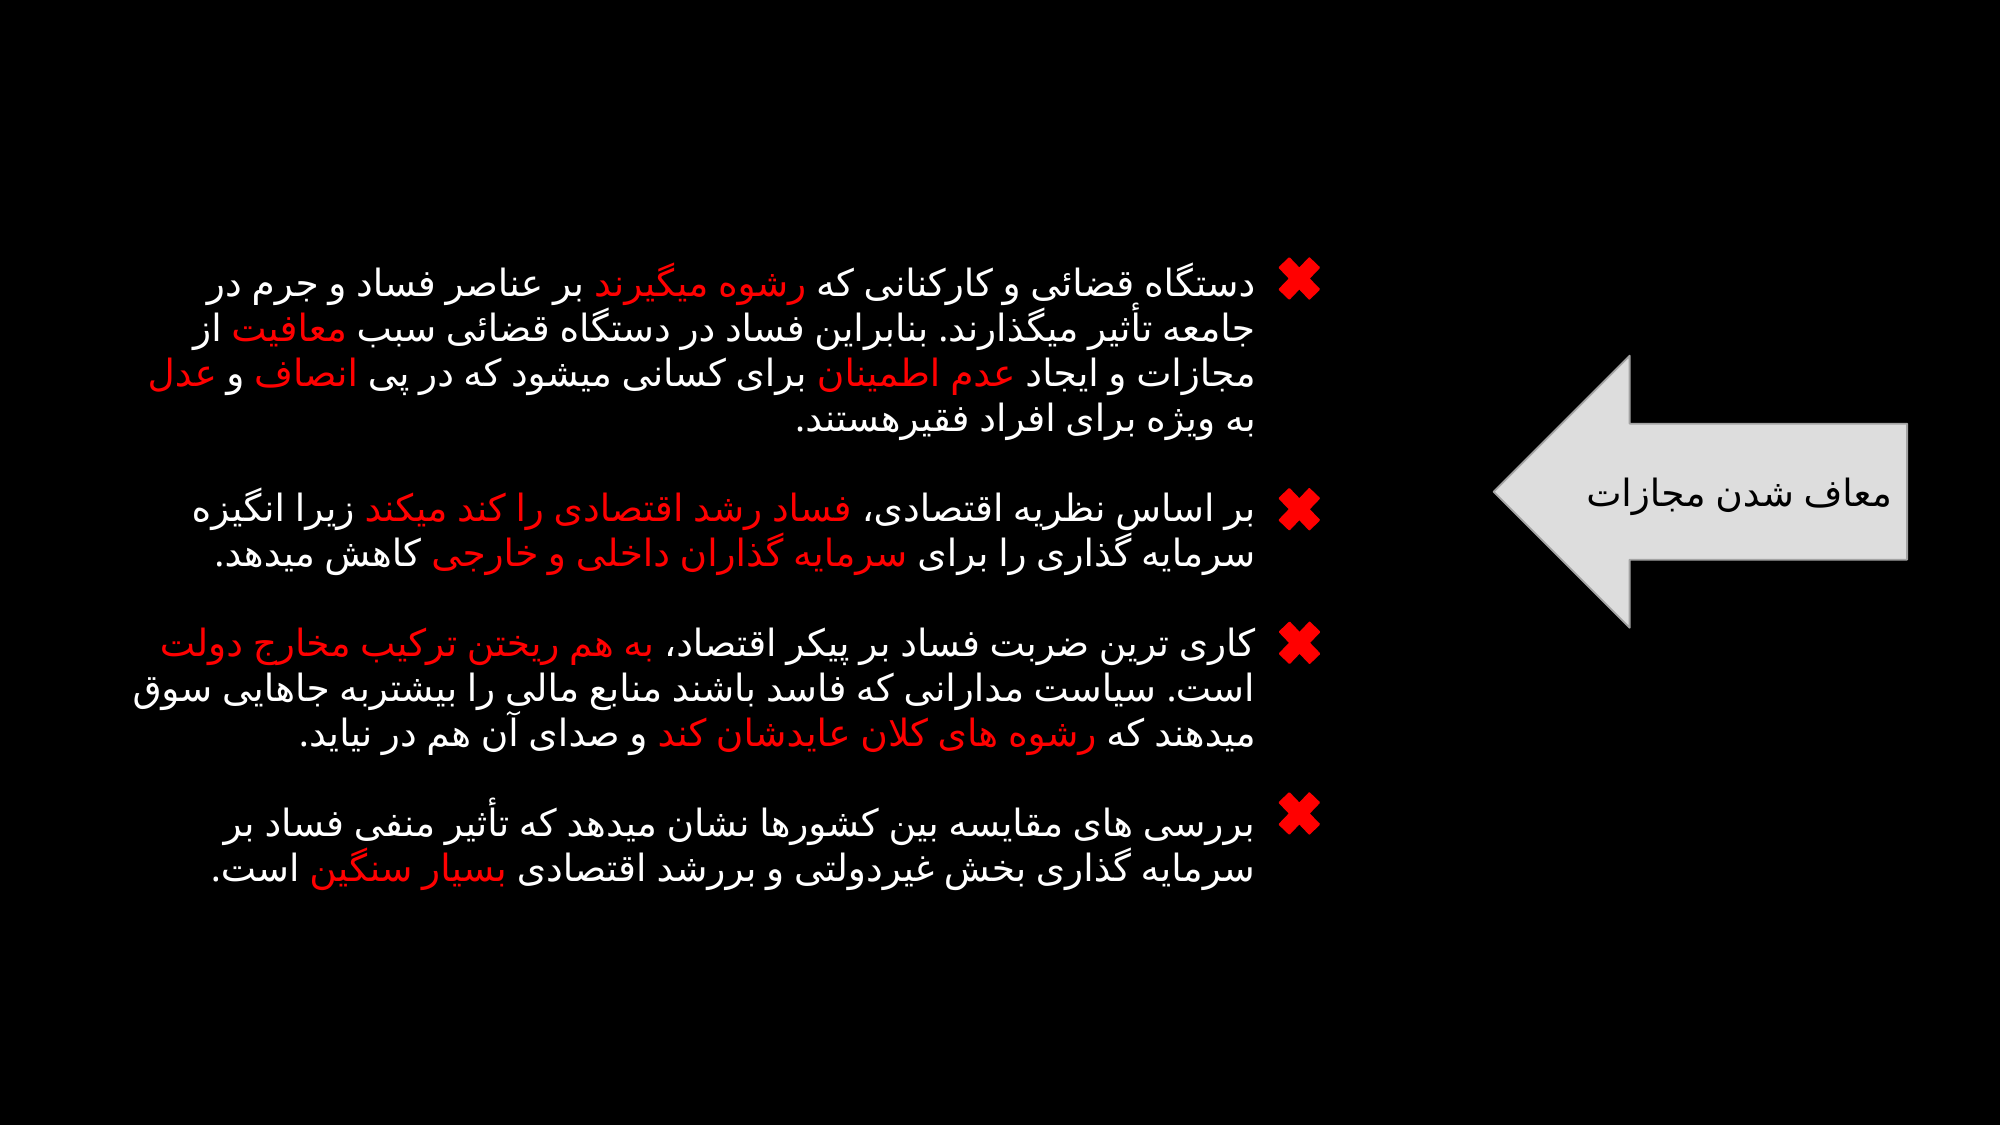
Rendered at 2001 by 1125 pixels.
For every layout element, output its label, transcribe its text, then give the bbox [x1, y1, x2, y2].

text_box دستگاه قضائی و کارکنانی که رشوه میگیرند بر عناصر فساد و جرم در جامعه تأثیر میگذارند. بنابراین فساد در دستگاه قضائی سبب معافیت از مجازات و ایجاد عدم اطمینان برای کسانی میشود که در پی انصاف و عدل به ویژه برای افراد فقیرهستند. بر اساس نظریه اقتصادی، فساد رشد اقتصادی را کند میکند زیرا انگیزه سرمایه گذاری را برای سرمایه گذاران داخلی و خارجی کاهش میدهد. کاری ترین ضربت فساد بر پیکر اقتصاد، به هم ریختن ترکیب مخارج دولت است. سیاست مدارانی که فاسد باشند منابع مالی را بیشتربه جاهایی سوق میدهند که رشوه های کلان عایدشان کند و صدای آن هم در نیاید. بررسی های مقایسه بین کشورها نشان میدهد که تأثیر منفی فساد بر سرمایه گذاری بخش غیردولتی و بررشد اقتصادی بسیار سنگین است. [117, 209, 1272, 939]
text_box معاف شدن مجازات [1492, 354, 1909, 629]
text_box [1278, 488, 1320, 531]
text_box [1279, 621, 1320, 664]
text_box [1278, 792, 1320, 835]
text_box [1278, 257, 1320, 300]
